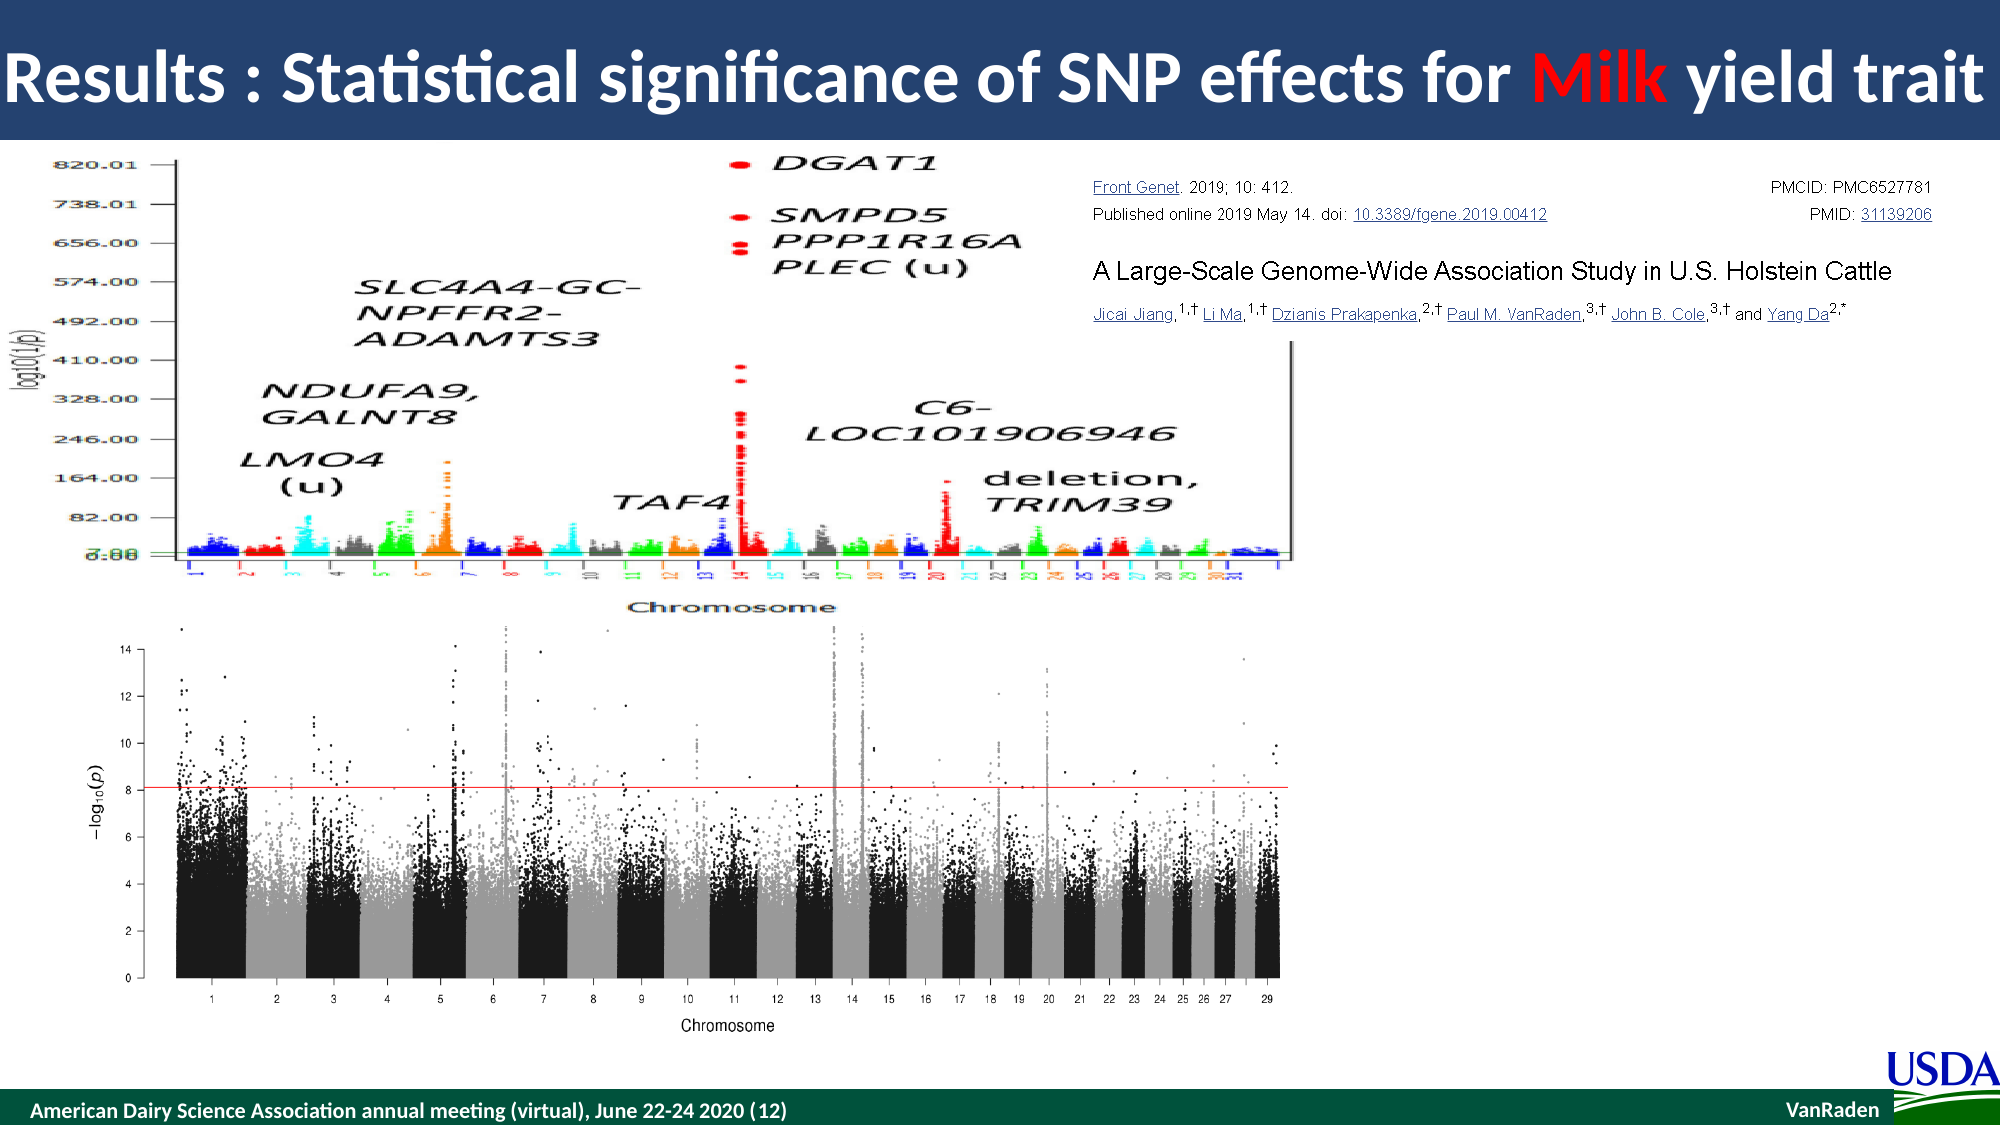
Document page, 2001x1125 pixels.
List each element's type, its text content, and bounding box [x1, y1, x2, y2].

picture [0, 142, 1946, 1033]
title Results : Statistical significance of SNP effects for Milk yield trait [3, 64, 2000, 170]
picture [1887, 1051, 2000, 1125]
